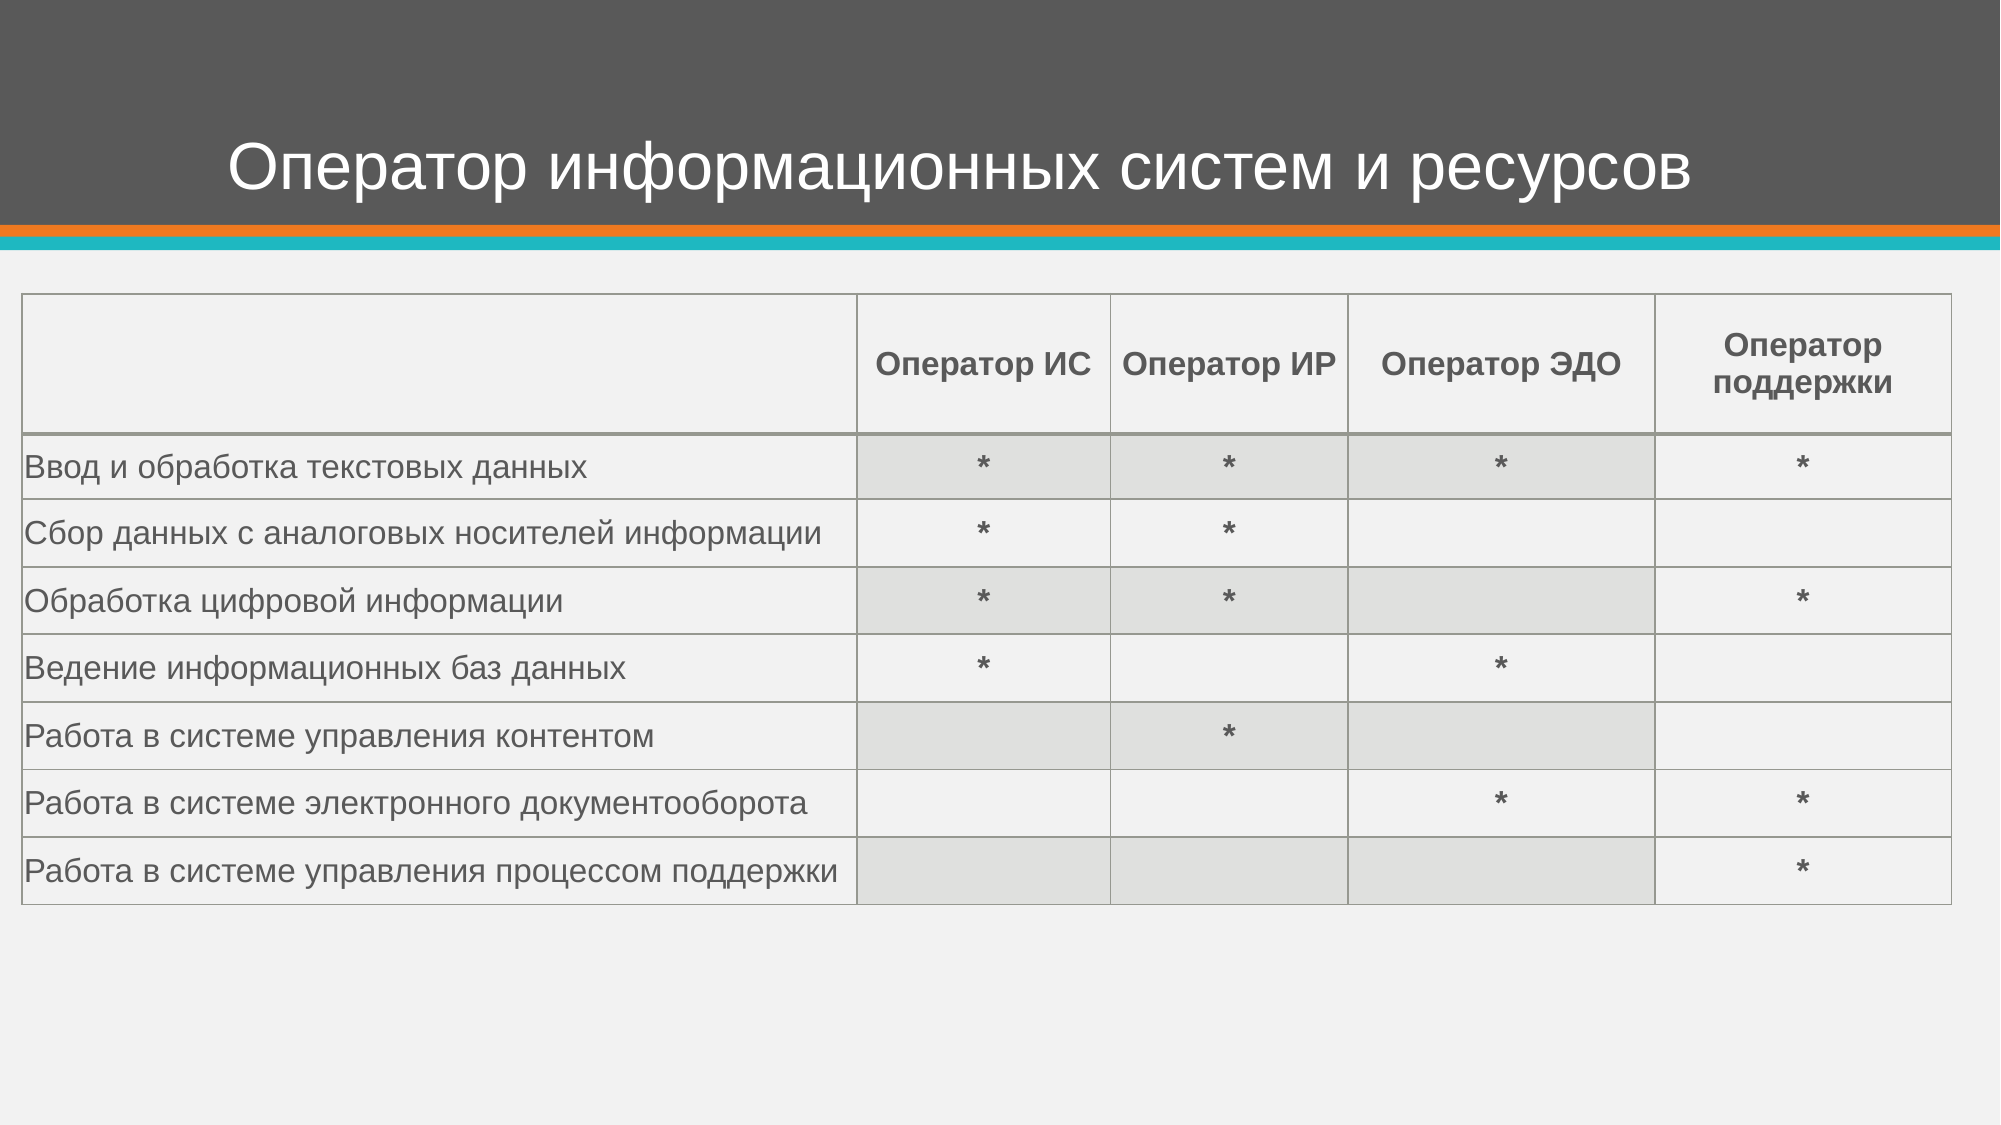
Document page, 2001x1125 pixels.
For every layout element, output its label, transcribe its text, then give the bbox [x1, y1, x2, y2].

table_cell [1656, 635, 1951, 701]
table_cell [1656, 703, 1951, 769]
table_cell [858, 703, 1110, 769]
title Оператор информационных систем и ресурсов [212, 41, 1788, 212]
table_header Оператор ИР [1111, 295, 1347, 432]
table_cell Работа в системе управления процессом поддержки [23, 838, 856, 904]
table_cell * [858, 635, 1110, 701]
table_header Оператор поддержки [1656, 295, 1951, 432]
table_cell * [858, 568, 1110, 633]
table_cell [1349, 838, 1654, 904]
table_cell * [1656, 770, 1951, 836]
table_header Оператор ИС [858, 295, 1110, 432]
table_cell * [1656, 568, 1951, 633]
table_cell * [1349, 436, 1654, 498]
table_cell [1656, 500, 1951, 566]
table_cell Обработка цифровой информации [23, 568, 856, 633]
table_cell [1111, 635, 1347, 701]
table_cell * [1111, 568, 1347, 633]
table_cell [1111, 838, 1347, 904]
table_cell [1349, 500, 1654, 566]
table_cell * [1656, 436, 1951, 498]
table_cell [1349, 568, 1654, 633]
table_cell Ведение информационных баз данных [23, 635, 856, 701]
table_cell Работа в системе управления контентом [23, 703, 856, 769]
table_cell * [858, 500, 1110, 566]
table_cell Ввод и обработка текстовых данных [23, 436, 856, 498]
table_cell [1111, 770, 1347, 836]
table_cell * [1111, 436, 1347, 498]
table_cell * [1111, 703, 1347, 769]
table_cell Работа в системе электронного документооборота [23, 770, 856, 836]
table_cell [1349, 703, 1654, 769]
table_cell [858, 770, 1110, 836]
table_cell * [858, 436, 1110, 498]
table_cell * [1349, 635, 1654, 701]
table_cell * [1349, 770, 1654, 836]
table_header [23, 295, 856, 432]
table_cell * [1656, 838, 1951, 904]
table_cell Сбор данных с аналоговых носителей информации [23, 500, 856, 566]
table_cell [858, 838, 1110, 904]
table_header Оператор ЭДО [1349, 295, 1654, 432]
table_cell * [1111, 500, 1347, 566]
